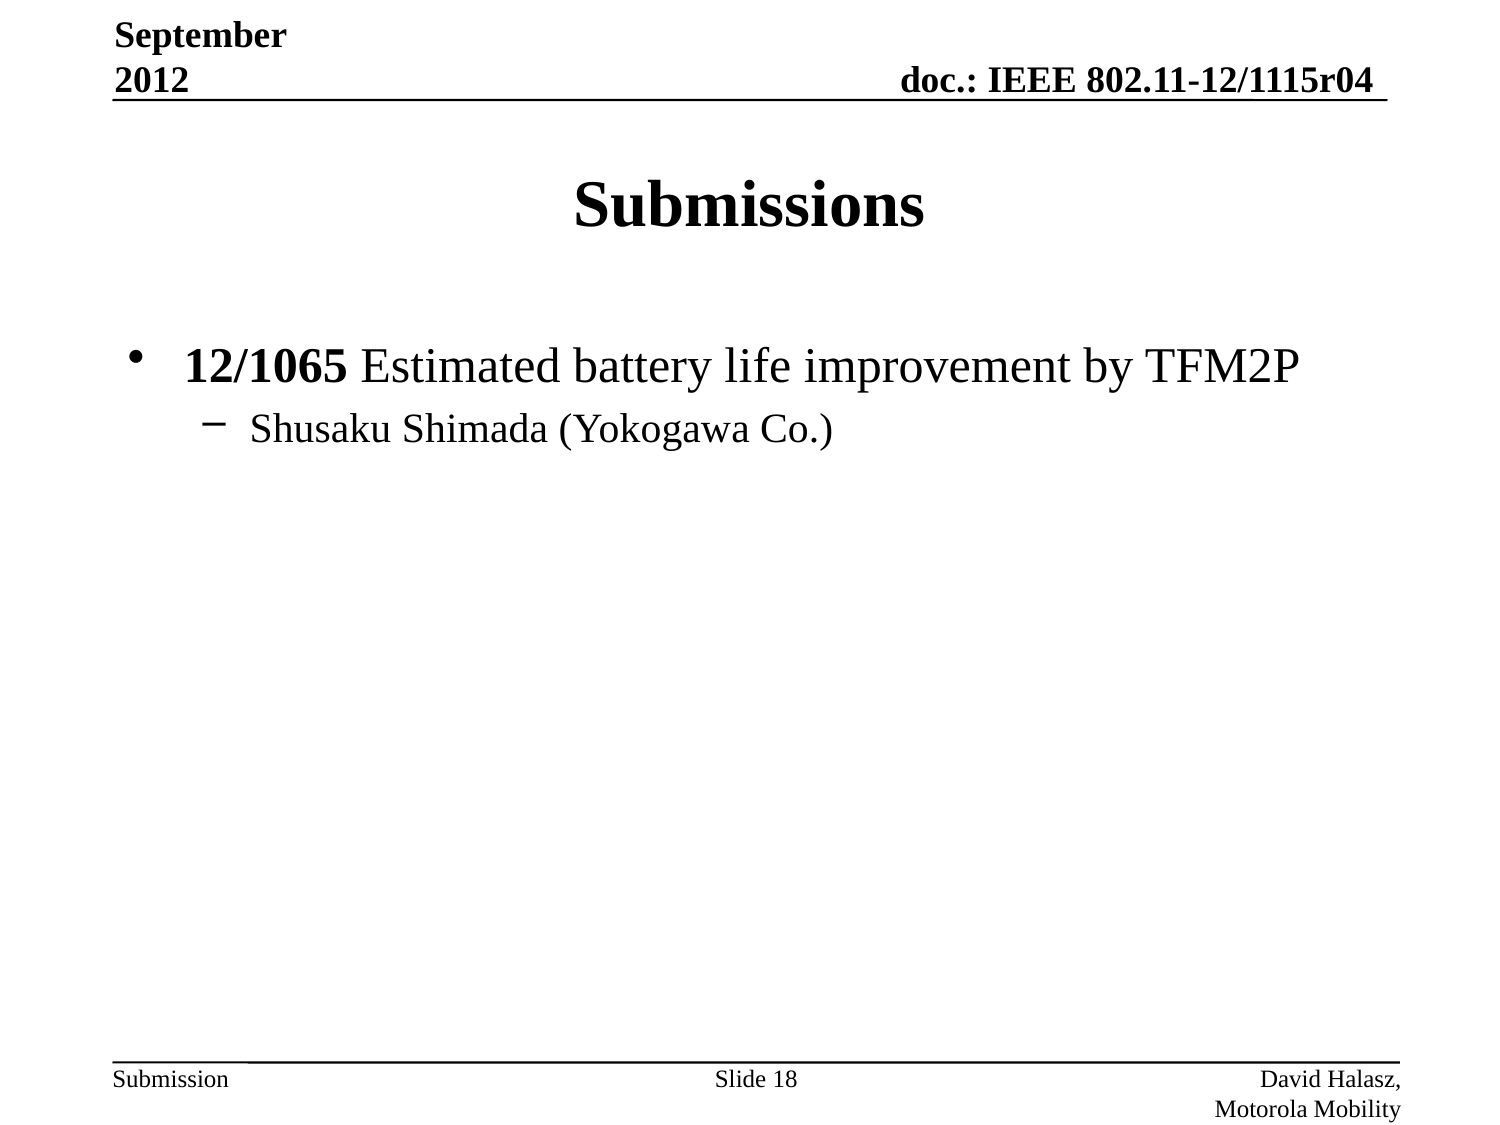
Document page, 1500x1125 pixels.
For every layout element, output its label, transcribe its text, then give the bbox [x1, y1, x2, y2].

title Submissions [112, 112, 1388, 288]
slide_number Slide 18 [712, 1061, 800, 1093]
footer David Halasz, Motorola Mobility [1185, 1061, 1402, 1093]
list 12/1065 Estimated battery life improvement by TFM2P Shusaku Shimada (Yokogawa Co.) [112, 324, 1388, 1001]
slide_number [114, 54, 333, 101]
